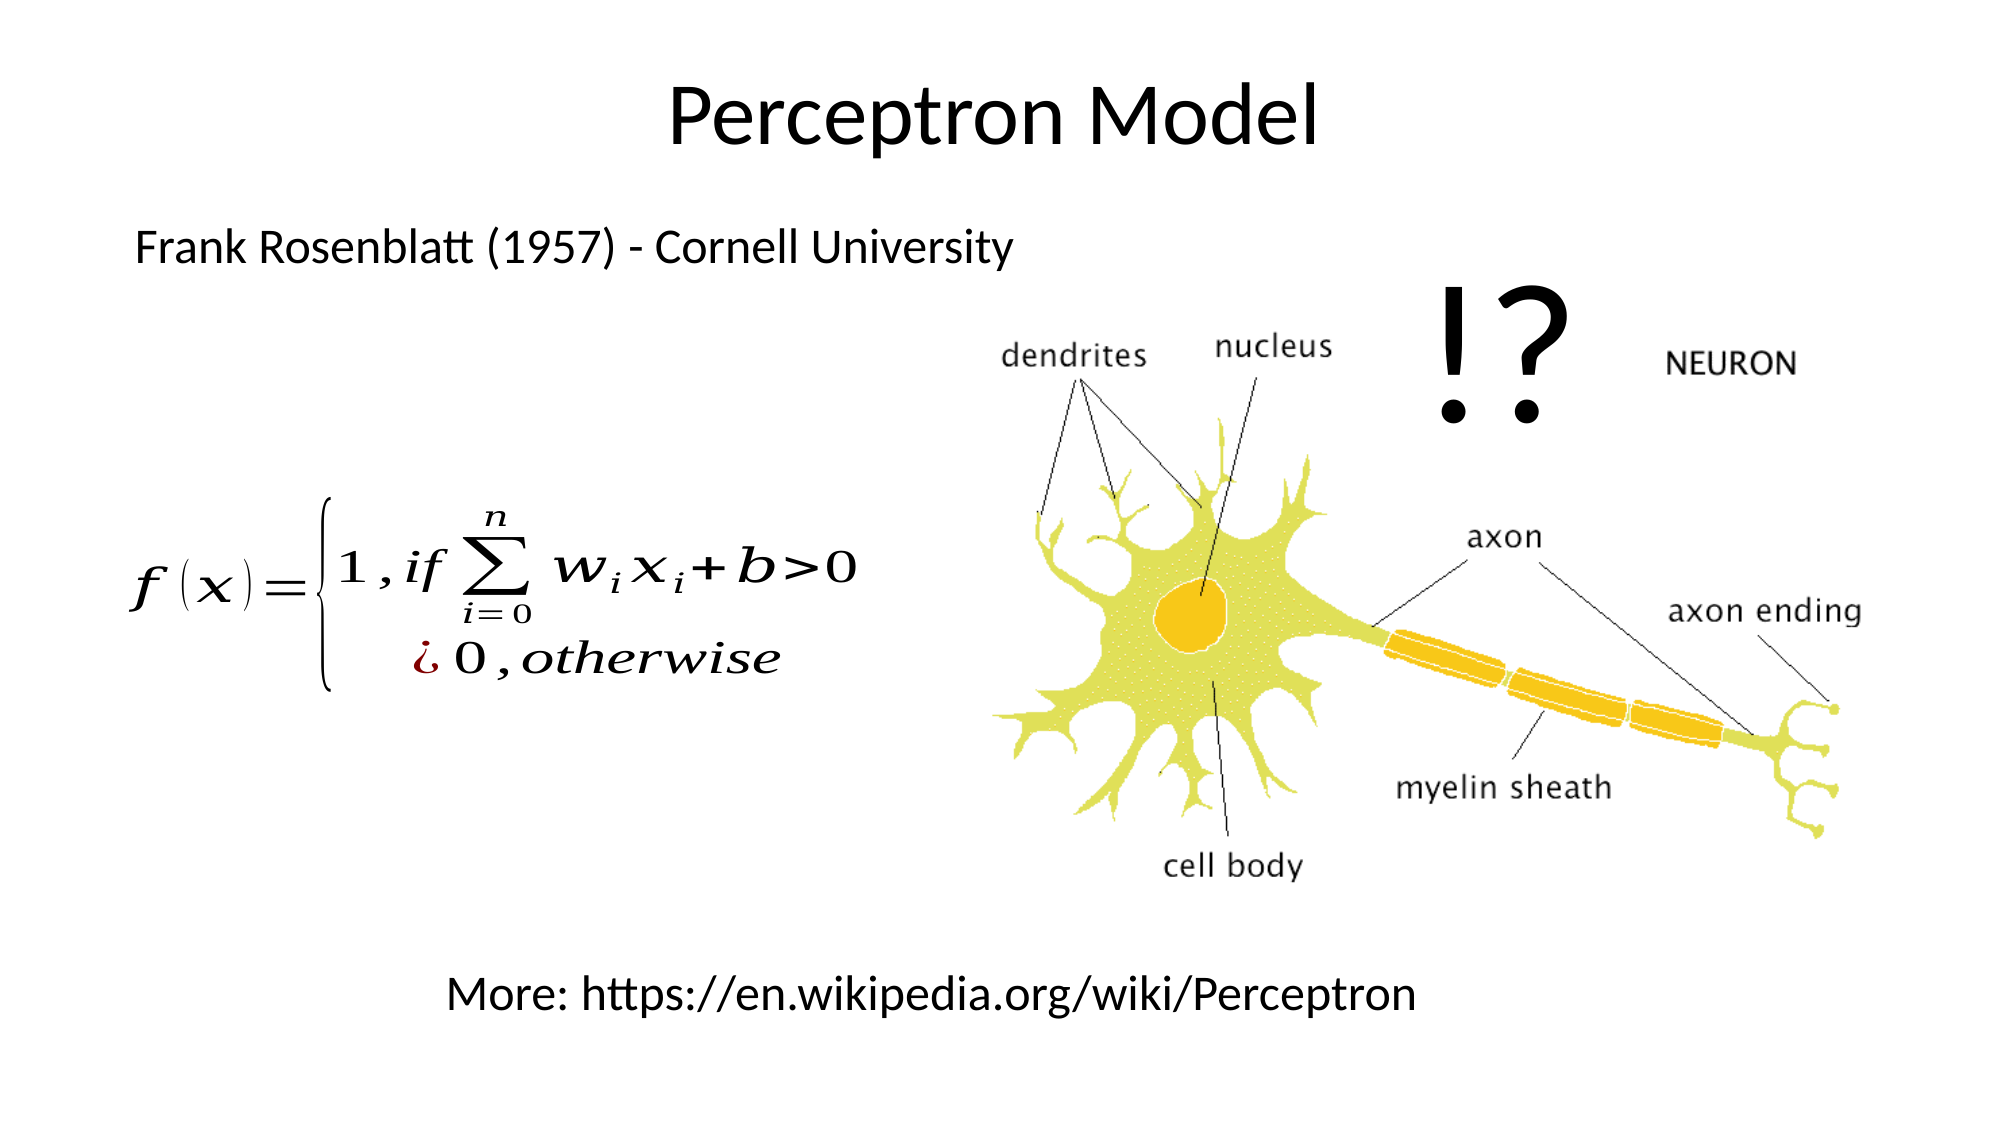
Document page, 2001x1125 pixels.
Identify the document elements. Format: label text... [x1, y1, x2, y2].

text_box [952, 212, 1897, 962]
text_box Frank Rosenblatt (1957) - Cornell University [120, 206, 1090, 282]
text_box More: https://en.wikipedia.org/wiki/Perceptron [430, 952, 1433, 1028]
text_box Perceptron Model [0, 56, 2000, 184]
